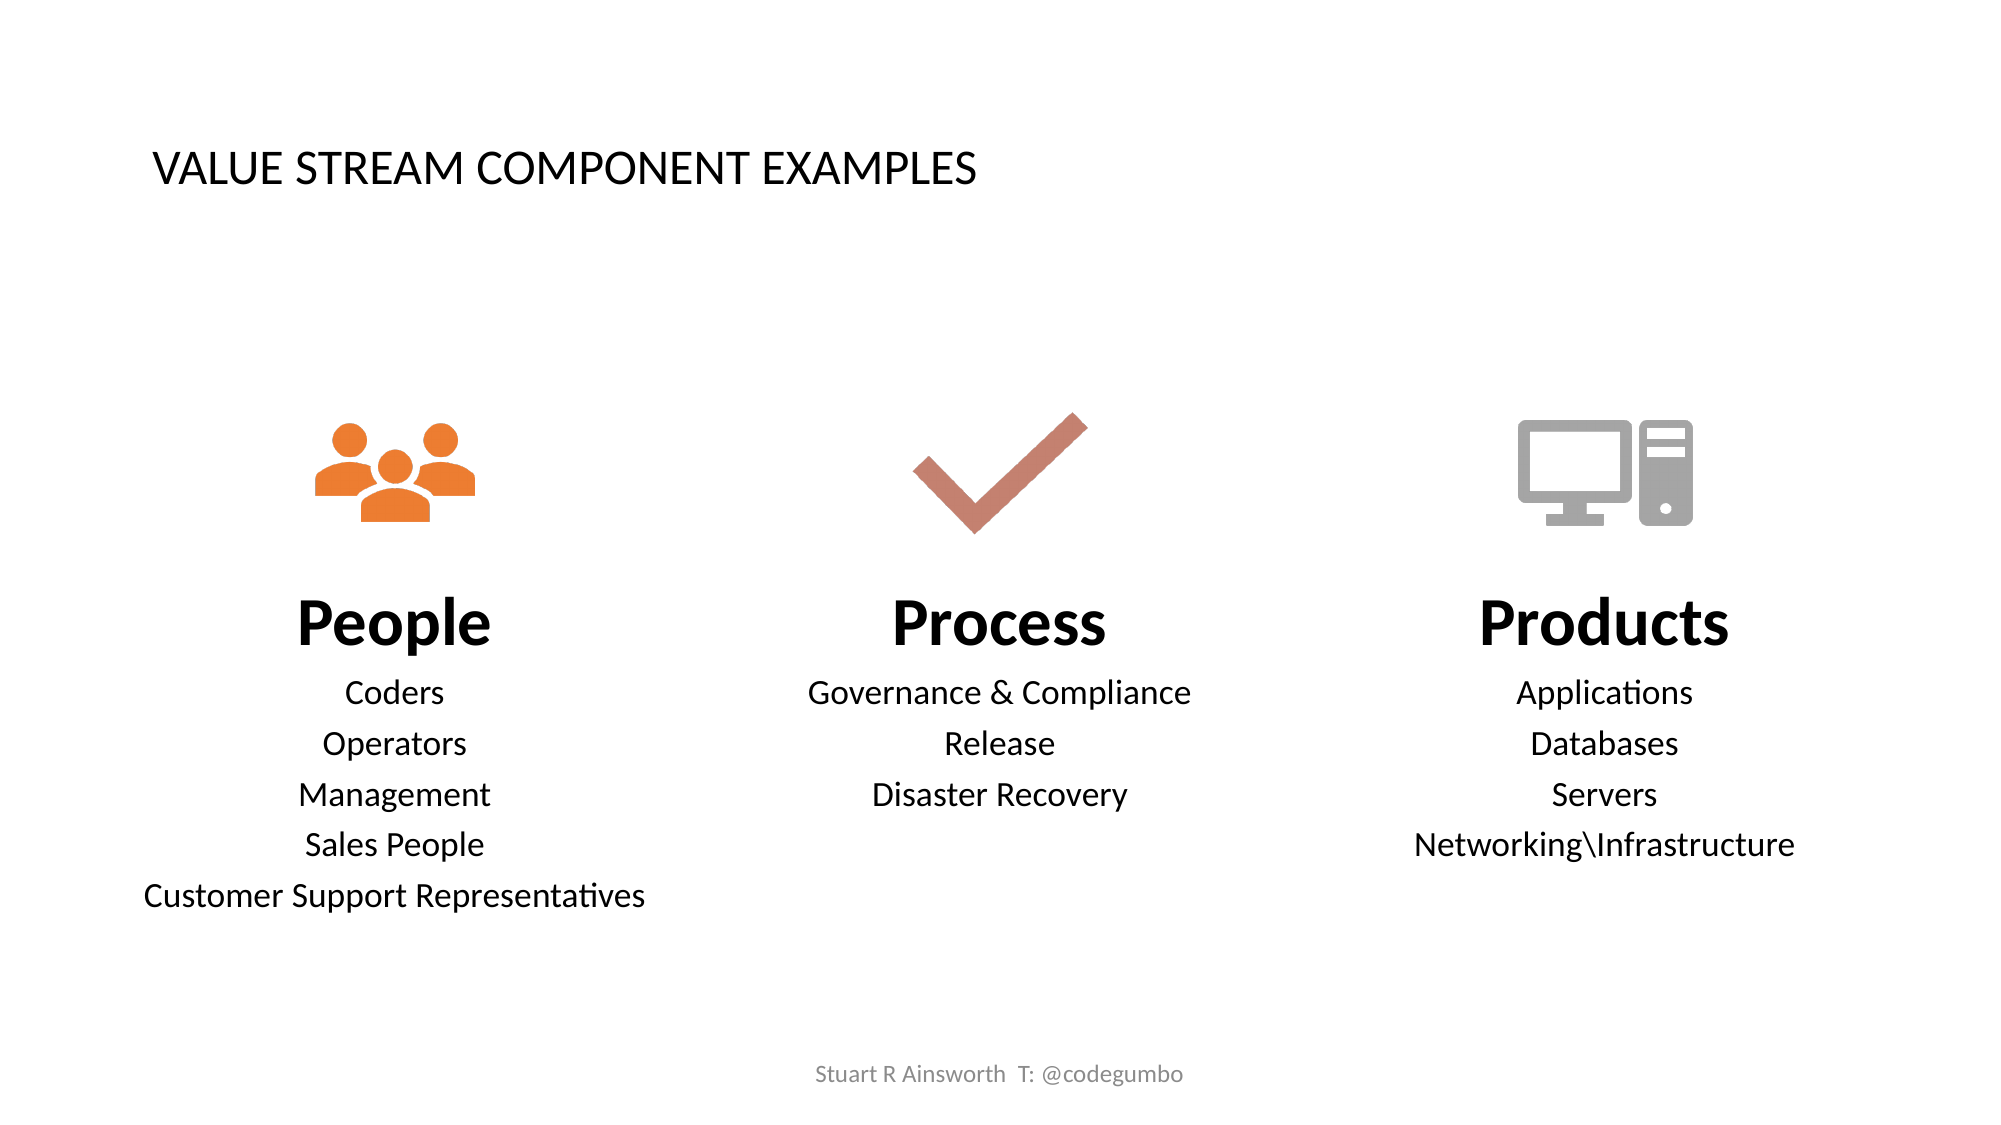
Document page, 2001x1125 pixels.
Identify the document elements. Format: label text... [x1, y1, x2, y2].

title VALUE STREAM COMPONENT EXAMPLES [137, 59, 1863, 278]
footer Stuart R Ainsworth T: @codegumbo [662, 1042, 1338, 1103]
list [137, 299, 1863, 1014]
